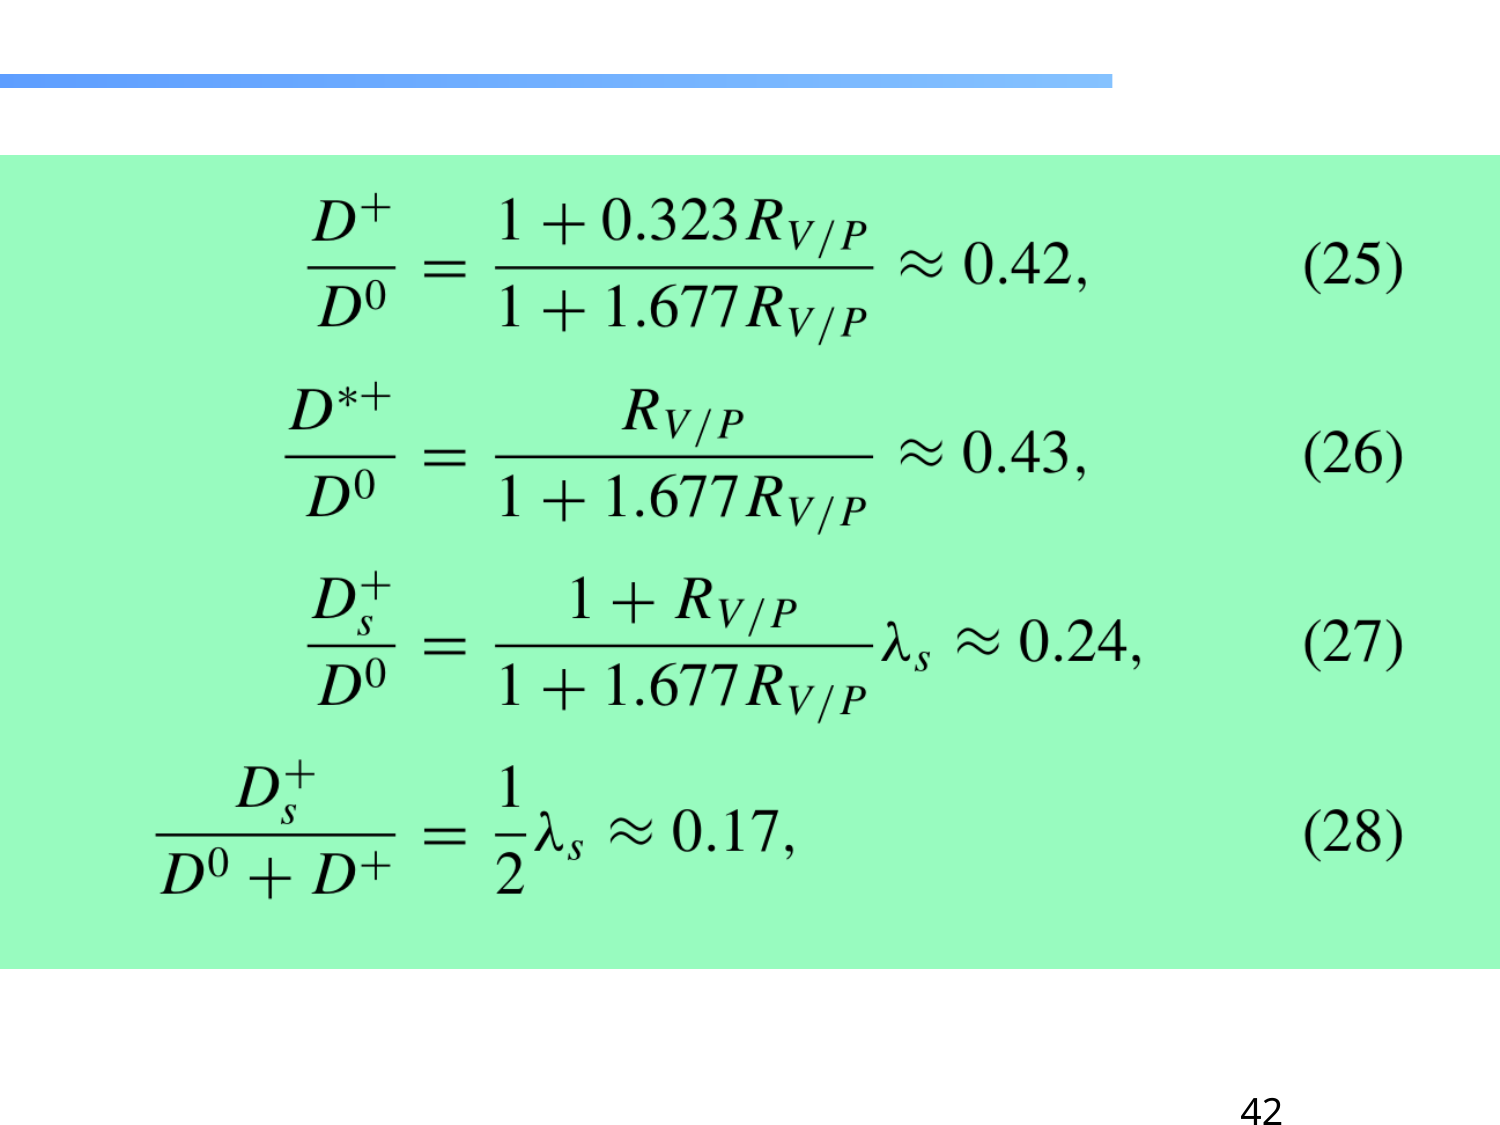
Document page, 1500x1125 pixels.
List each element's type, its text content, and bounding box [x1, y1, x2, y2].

picture [0, 155, 1500, 969]
slide_number 42 [1225, 1080, 1500, 1125]
